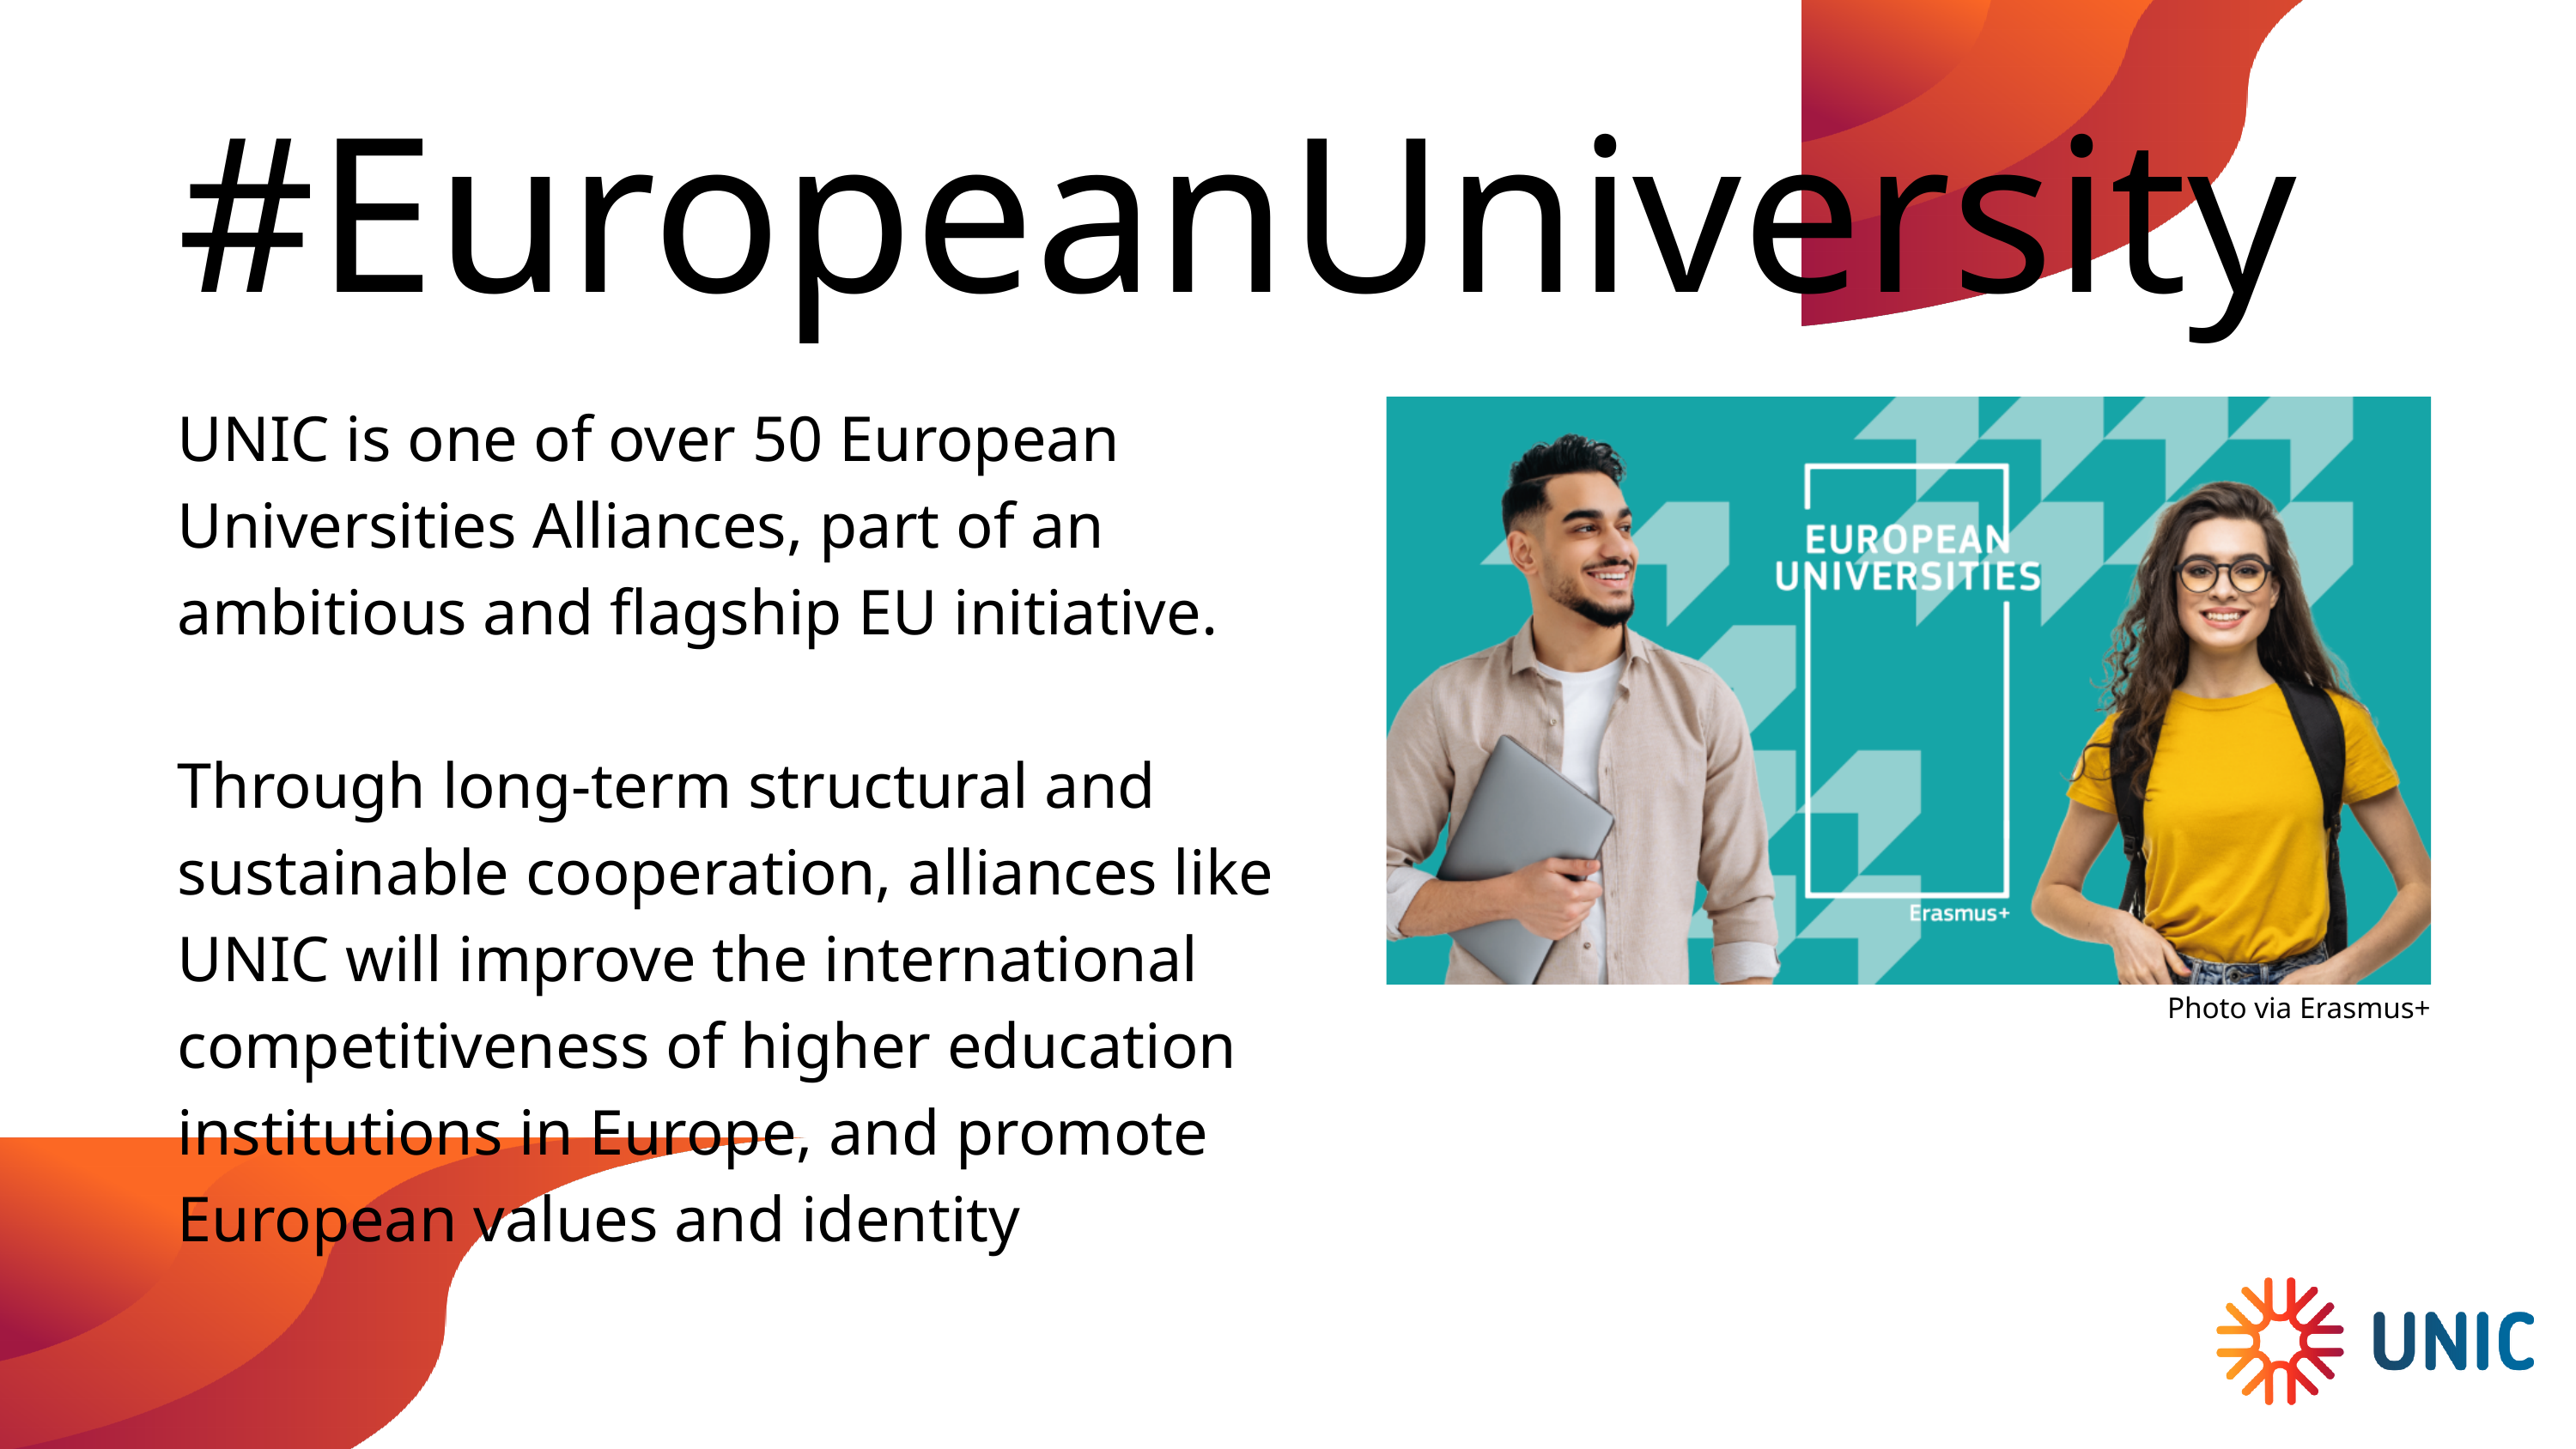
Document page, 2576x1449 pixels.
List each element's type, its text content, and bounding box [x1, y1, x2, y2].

text_box [0, 1137, 806, 1449]
text_box [1386, 397, 2432, 984]
text_box [2172, 1233, 2576, 1449]
text_box [1801, 0, 2576, 326]
text_box UNIC is one of over 50 European Universities Alliances, part of an ambitious and flagship EU initiative. Through long-term structural and sustainable cooperation, alliances like UNIC will improve the international competitiveness of higher education institutions in Europe, and promote European values and identity [177, 387, 1356, 1341]
text_box Photo via Erasmus+ [1386, 984, 2432, 1025]
text_box #EuropeanUniversity [177, 34, 2534, 336]
